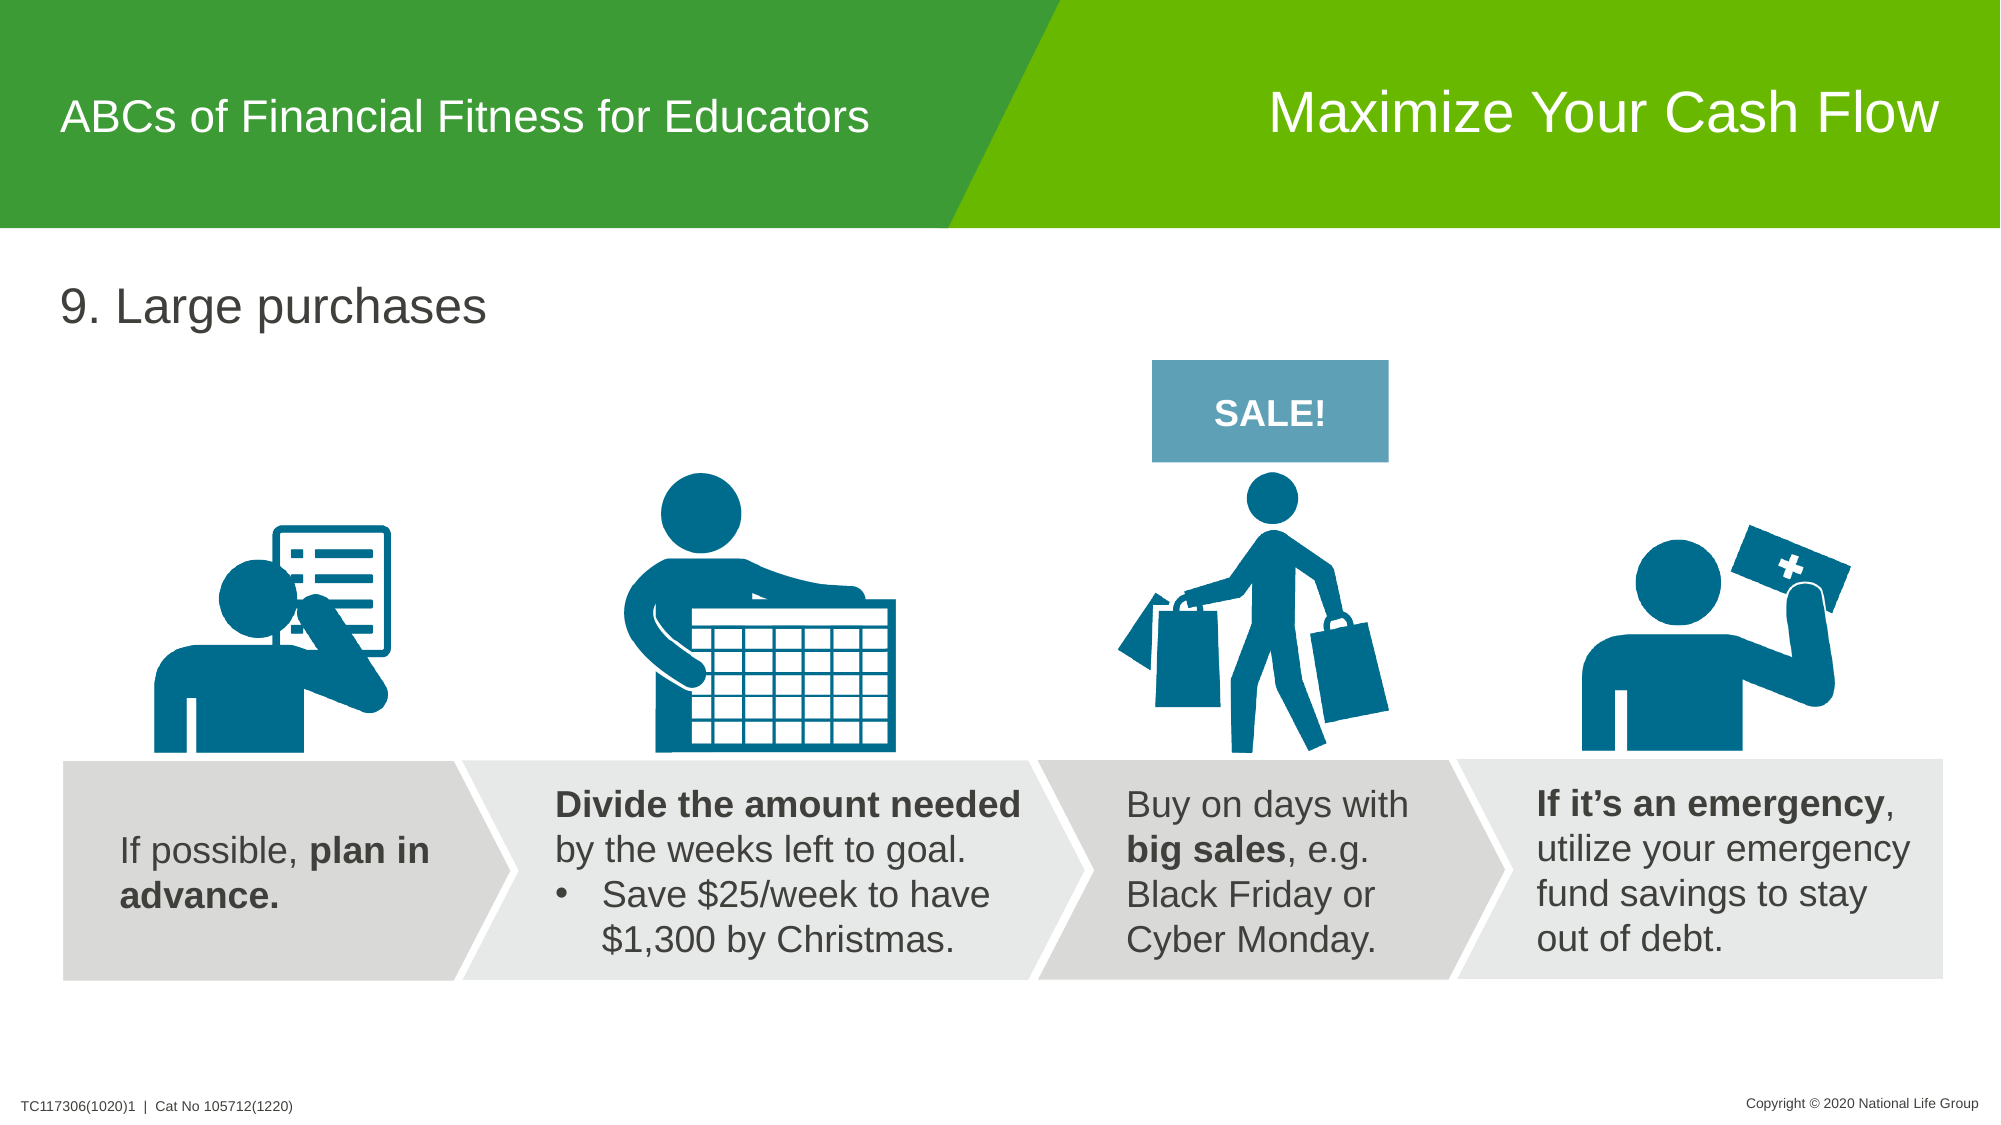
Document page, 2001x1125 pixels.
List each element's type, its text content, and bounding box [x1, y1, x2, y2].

picture [834, 653, 859, 671]
picture [776, 676, 801, 694]
picture [776, 722, 801, 743]
picture [692, 698, 711, 718]
picture [776, 629, 801, 648]
picture [863, 676, 887, 694]
picture [746, 698, 772, 718]
picture [624, 623, 711, 753]
text_box Divide the amount needed by the weeks left to goal. Save $25/week to have $1,300 by Christmas. [433, 755, 1091, 986]
picture [863, 722, 887, 743]
picture [805, 698, 830, 718]
picture [863, 629, 887, 648]
picture [1578, 524, 1851, 753]
picture [715, 698, 741, 718]
picture [1779, 555, 1802, 578]
picture [863, 698, 887, 718]
picture [805, 629, 830, 648]
picture [281, 533, 383, 649]
picture [746, 653, 772, 671]
text_box ABCs of Financial Fitness for Educators [0, 0, 1061, 229]
picture [692, 629, 711, 648]
picture [187, 699, 196, 753]
picture [805, 653, 830, 671]
picture [655, 618, 711, 671]
picture [805, 676, 830, 694]
picture [834, 722, 859, 743]
picture [715, 630, 741, 648]
picture [1253, 569, 1389, 753]
text_box SALE! [1152, 360, 1389, 463]
text_box If it’s an emergency, utilize your emergency fund savings to stay out of debt. [1416, 754, 1948, 984]
text_box Buy on days with big sales, e.g. Black Friday or Cyber Monday. [1032, 755, 1511, 985]
picture [1117, 472, 1389, 753]
picture [753, 594, 763, 599]
picture [692, 722, 711, 743]
picture [834, 698, 859, 718]
picture [715, 653, 741, 671]
picture [746, 629, 772, 648]
text_box Maximize Your Cash Flow [949, 0, 2000, 229]
picture [624, 473, 896, 602]
picture [776, 653, 801, 671]
picture [863, 652, 887, 671]
picture [305, 653, 391, 753]
picture [776, 698, 801, 718]
picture [281, 613, 316, 649]
picture [715, 722, 741, 743]
picture [746, 722, 772, 743]
picture [746, 676, 772, 694]
picture [715, 676, 741, 694]
picture [1331, 619, 1346, 629]
picture [834, 676, 859, 694]
picture [154, 525, 278, 678]
picture [834, 630, 859, 648]
picture [1180, 602, 1196, 610]
picture [805, 722, 830, 743]
text_box 9. Large purchases [59, 241, 1000, 367]
text_box If possible, plan in advance. [58, 756, 516, 986]
picture [692, 609, 887, 625]
